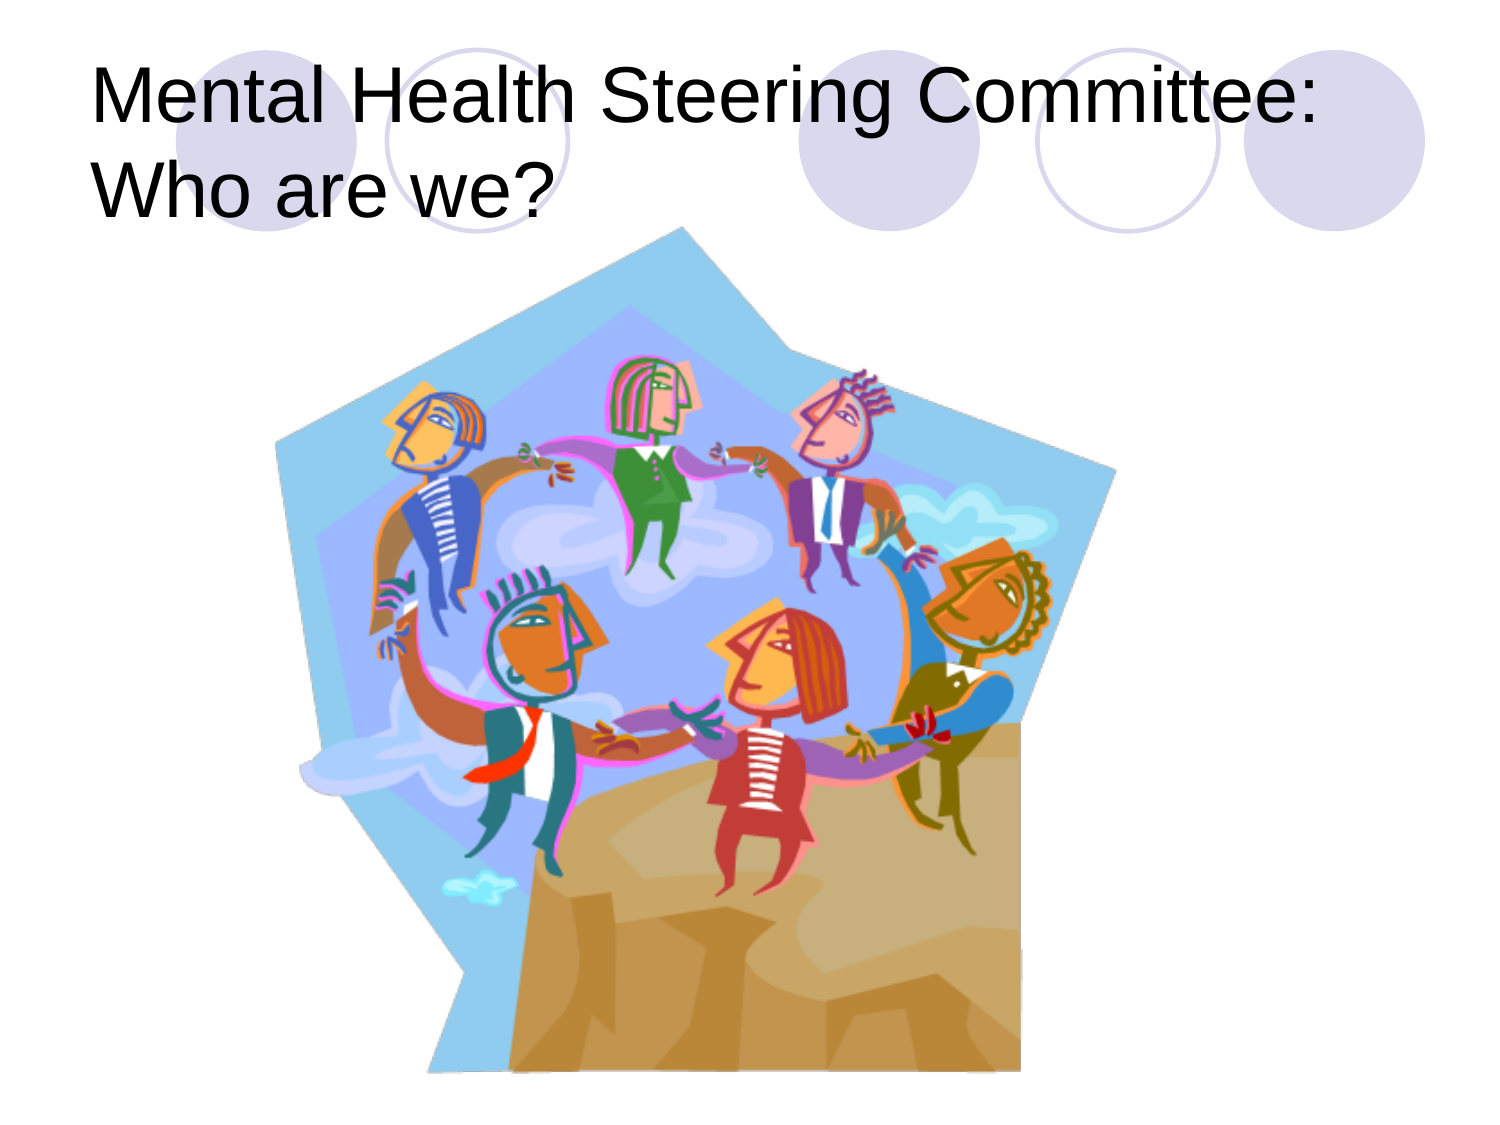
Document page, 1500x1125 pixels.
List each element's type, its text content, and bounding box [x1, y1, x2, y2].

picture [274, 224, 1126, 1081]
title Mental Health Steering Committee: Who are we? [75, 45, 1425, 233]
